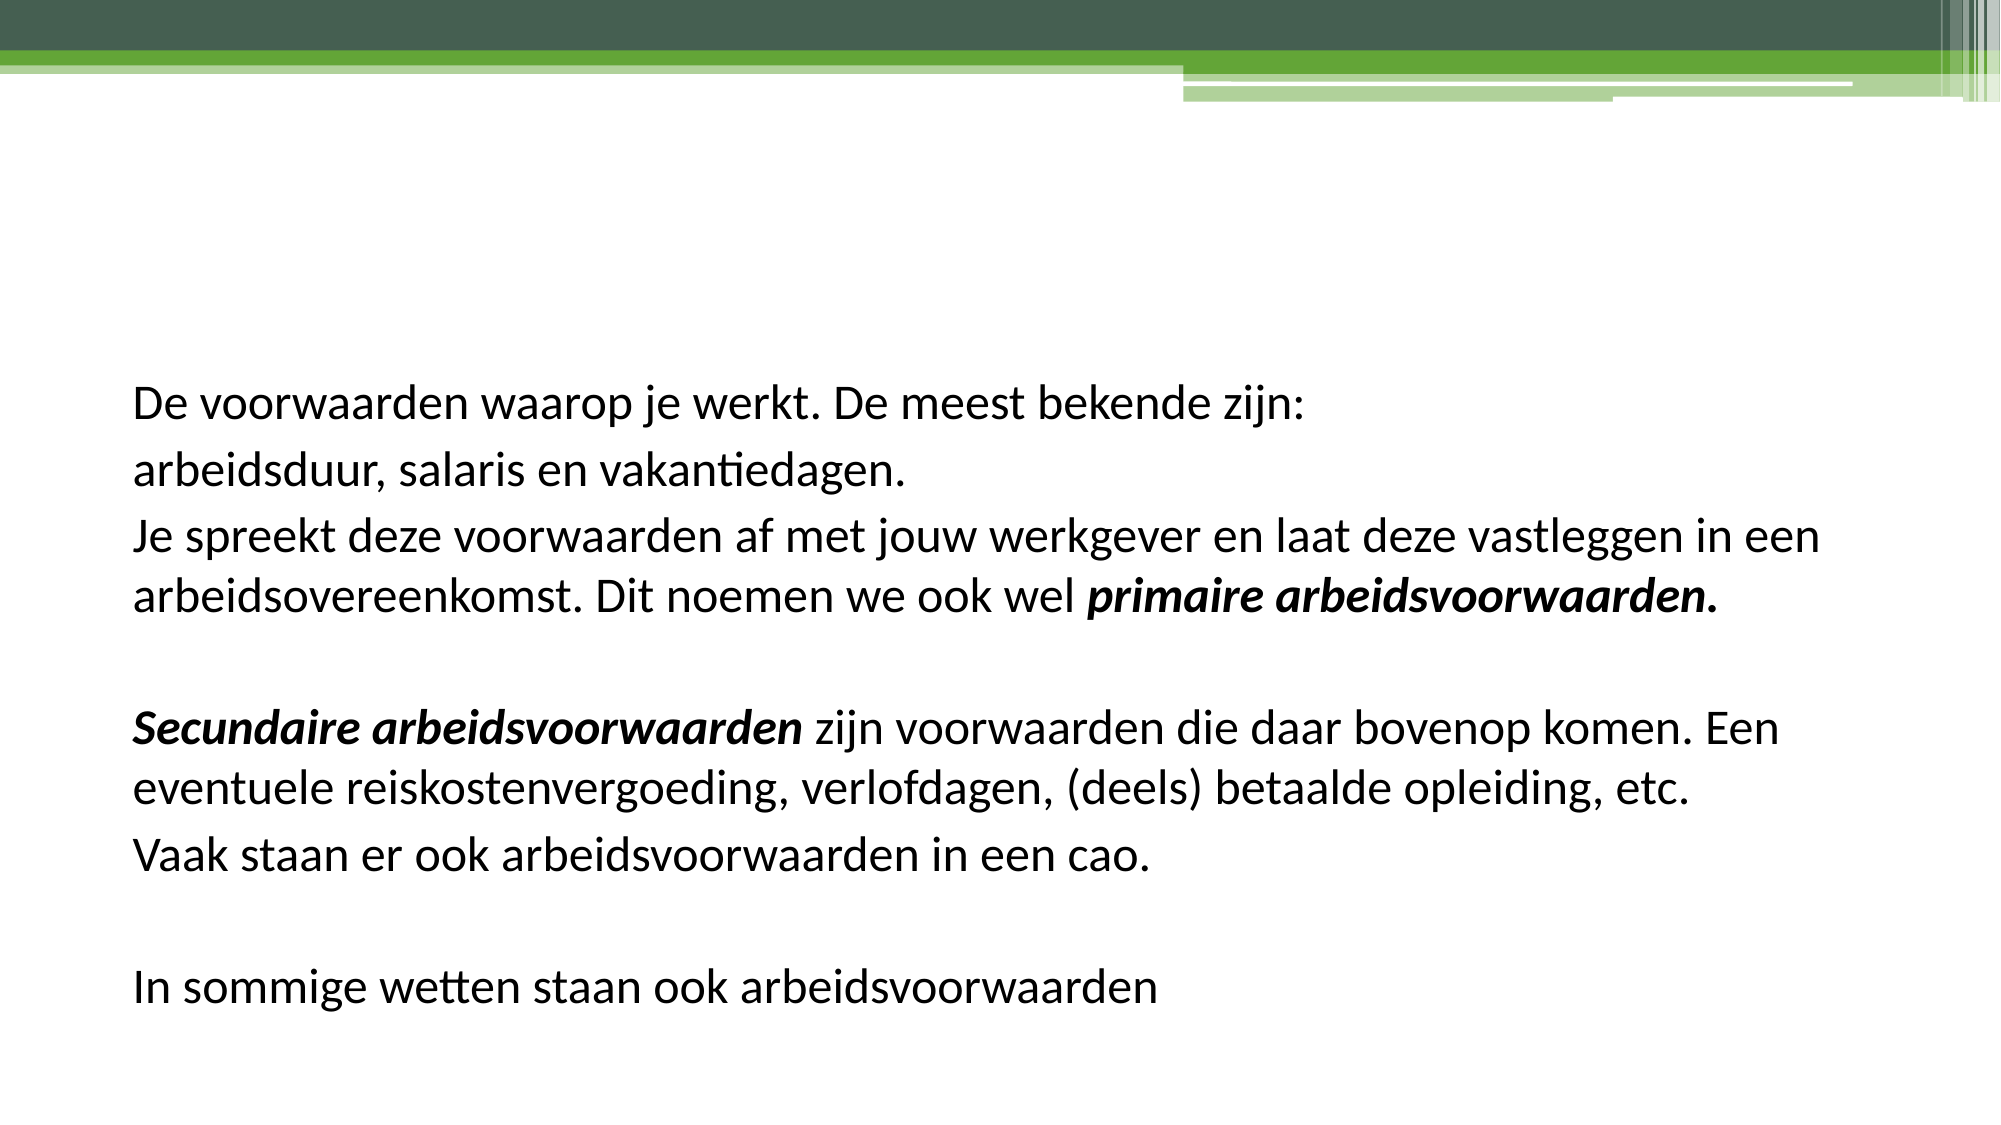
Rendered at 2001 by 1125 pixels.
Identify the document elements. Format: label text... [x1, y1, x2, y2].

list De voorwaarden waarop je werkt. De meest bekende zijn: arbeidsduur, salaris en vakantiedagen. Je spreekt deze voorwaarden af met jouw werkgever en laat deze vastleggen in een arbeidsovereenkomst. Dit noemen we ook wel primaire arbeidsvoorwaarden. Secundaire arbeidsvoorwaarden zijn voorwaarden die daar bovenop komen. Een eventuele reiskostenvergoeding, verlofdagen, (deels) betaalde opleiding, etc. Vaak staan er ook arbeidsvoorwaarden in een cao. In sommige wetten staan ook arbeidsvoorwaarden [99, 362, 1900, 1079]
